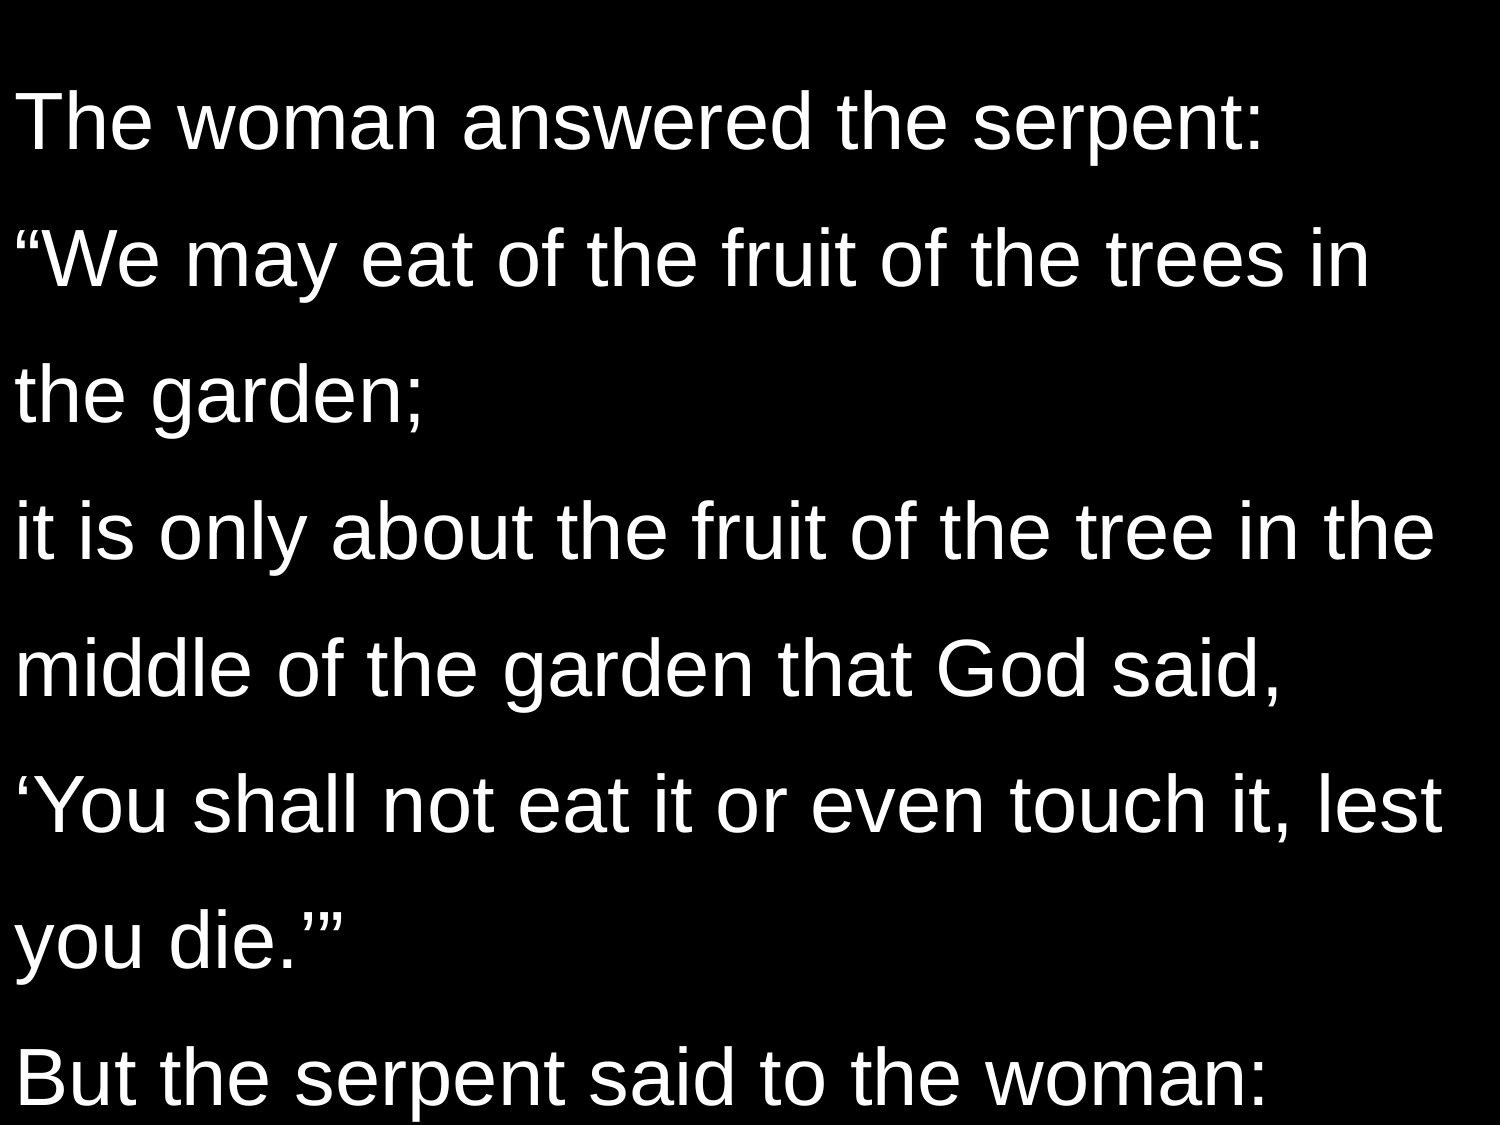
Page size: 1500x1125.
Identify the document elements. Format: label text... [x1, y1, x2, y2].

text_box The woman answered the serpent: “We may eat of the fruit of the trees in the garden; it is only about the fruit of the tree in the middle of the garden that God said, ‘You shall not eat it or even touch it, lest you die.’” But the serpent said to the woman: [0, 22, 1500, 1125]
